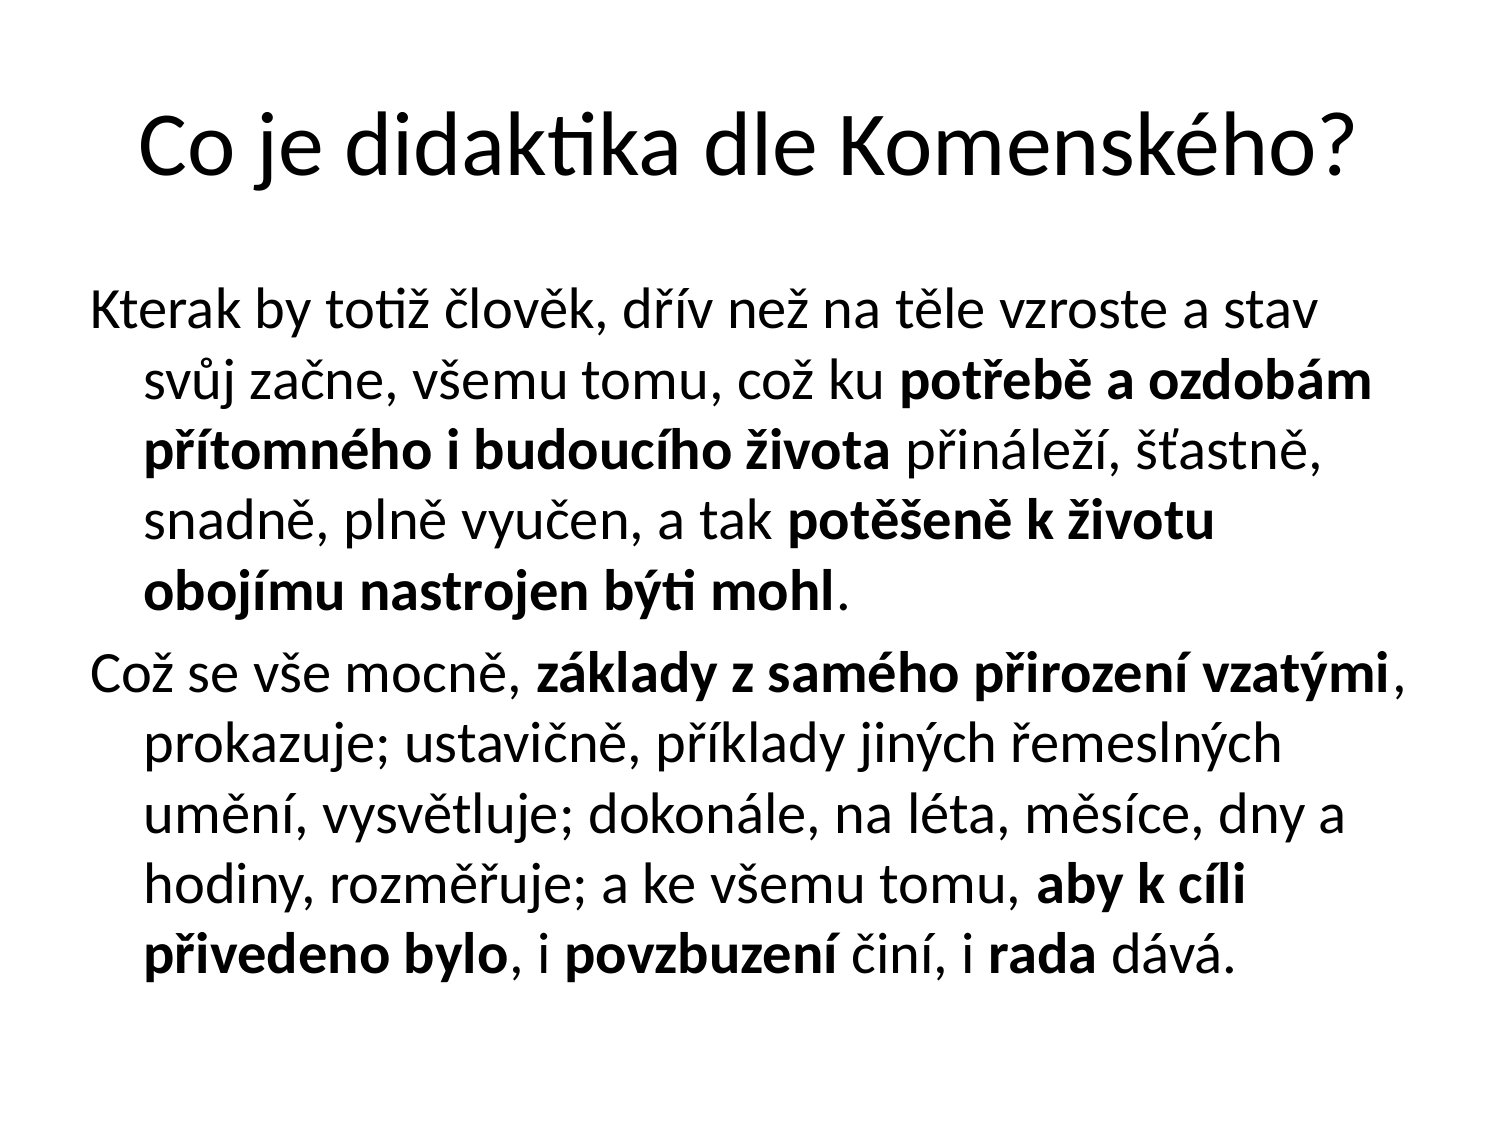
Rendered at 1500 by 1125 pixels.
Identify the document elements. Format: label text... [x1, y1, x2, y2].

list Kterak by totiž člověk, dřív než na těle vzroste a stav svůj začne, všemu tomu, což ku potřebě a ozdobám přítomného i budoucího života přináleží, šťastně, snadně, plně vyučen, a tak potěšeně k životu obojímu nastrojen býti mohl. Což se vše mocně, základy z samého přirození vzatými, prokazuje; ustavičně, příklady jiných řemeslných umění, vysvětluje; dokonále, na léta, měsíce, dny a hodiny, rozměřuje; a ke všemu tomu, aby k cíli přivedeno bylo, i povzbuzení činí, i rada dává. [75, 262, 1425, 1005]
title Co je didaktika dle Komenského? [75, 45, 1425, 233]
